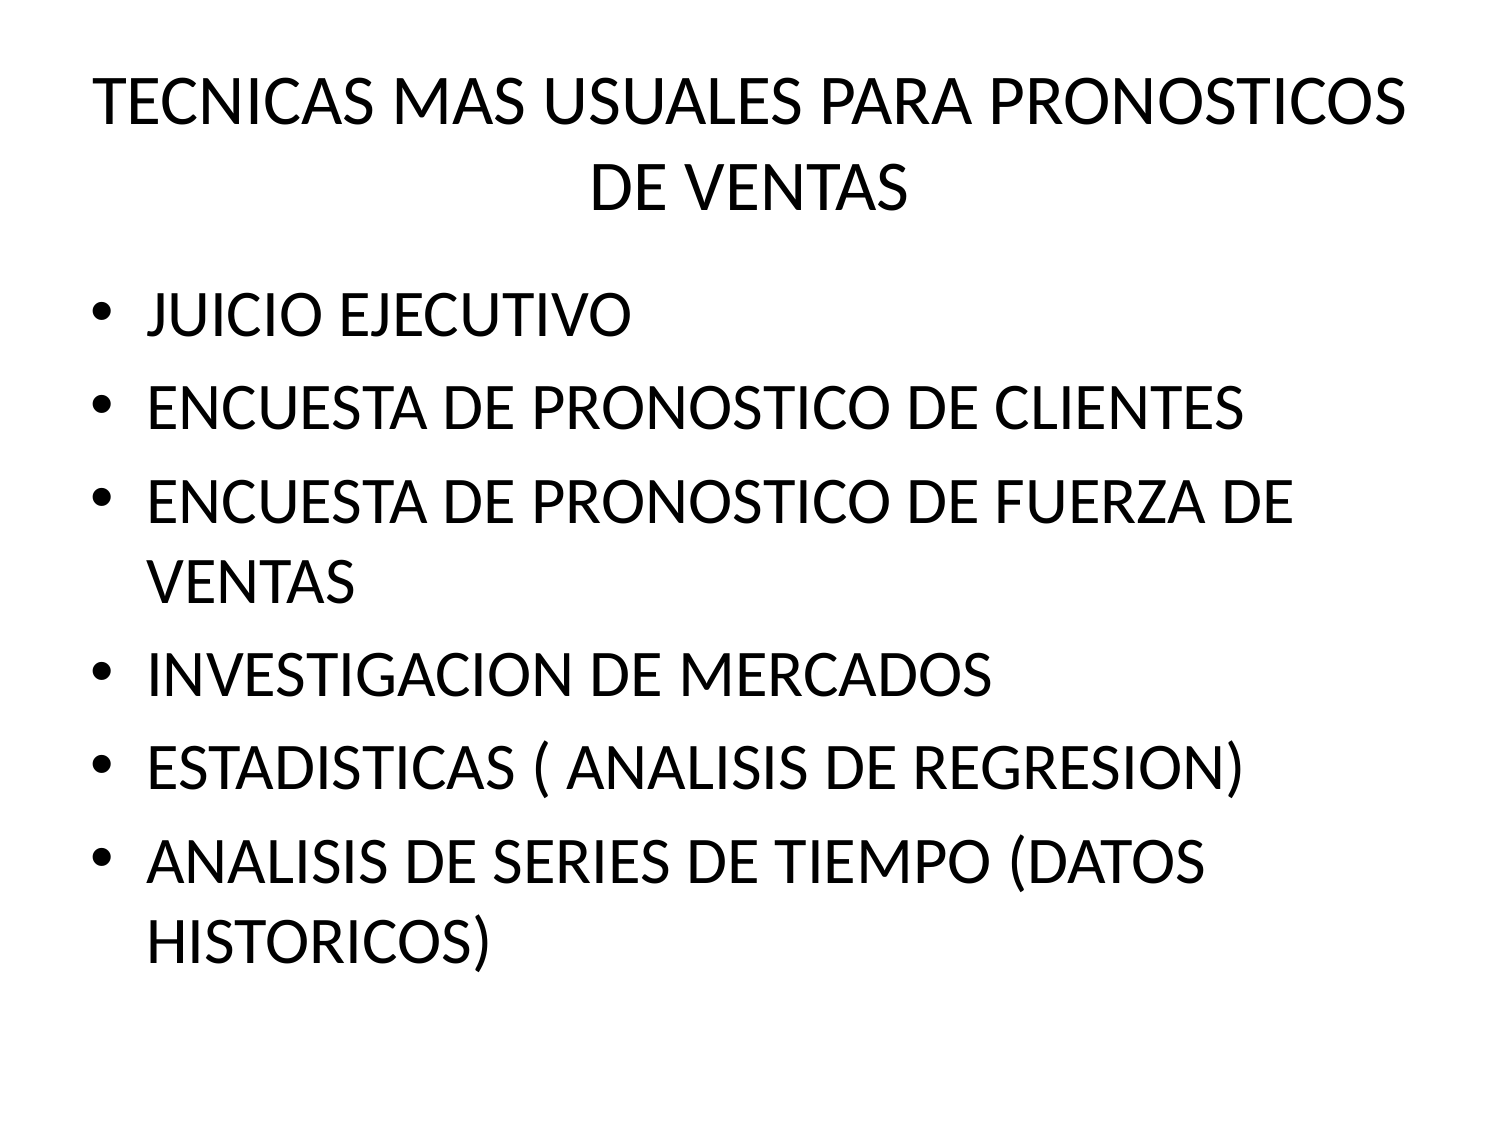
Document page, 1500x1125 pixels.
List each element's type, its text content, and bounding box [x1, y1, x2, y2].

list JUICIO EJECUTIVO ENCUESTA DE PRONOSTICO DE CLIENTES ENCUESTA DE PRONOSTICO DE FUERZA DE VENTAS INVESTIGACION DE MERCADOS ESTADISTICAS ( ANALISIS DE REGRESION) ANALISIS DE SERIES DE TIEMPO (DATOS HISTORICOS) [75, 262, 1425, 1005]
title TECNICAS MAS USUALES PARA PRONOSTICOS DE VENTAS [75, 45, 1425, 233]
